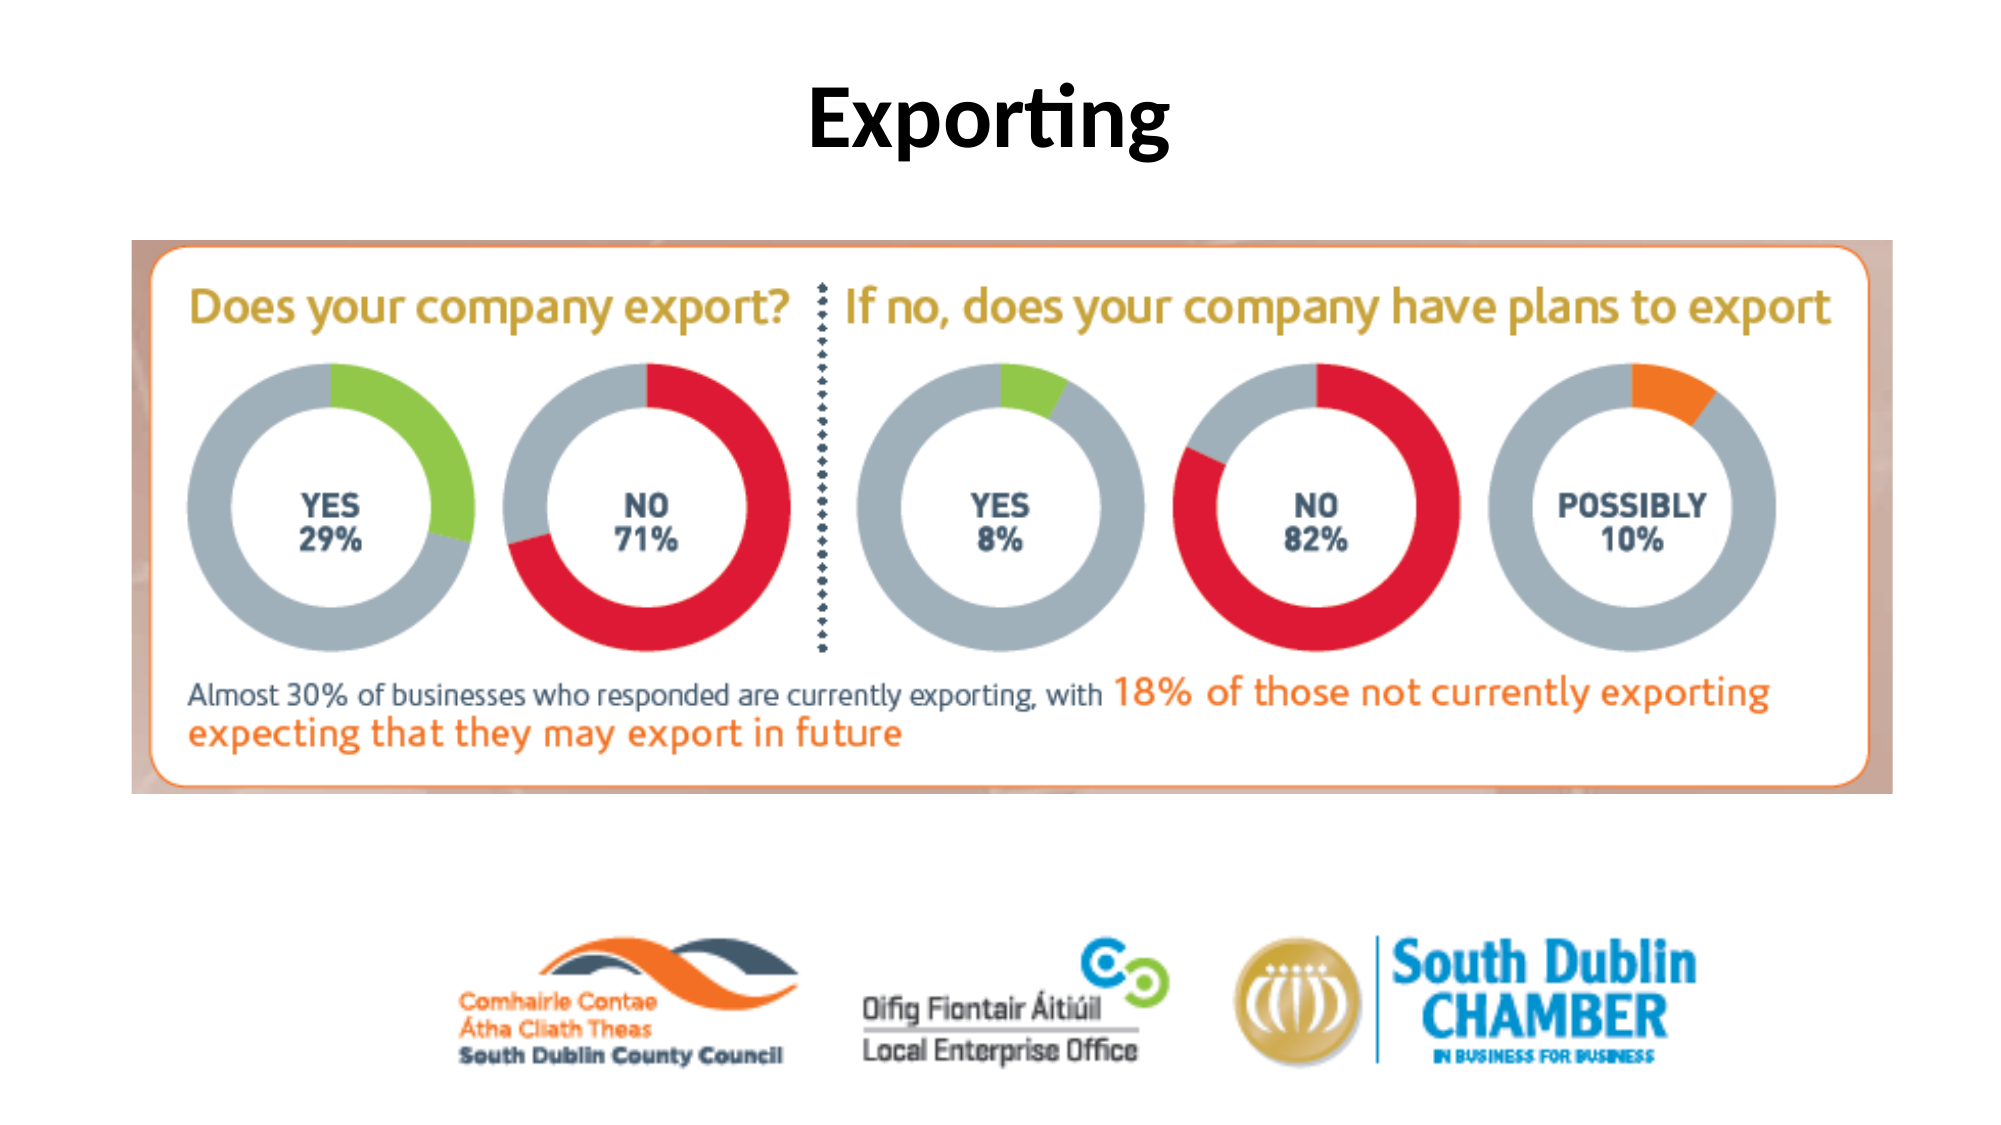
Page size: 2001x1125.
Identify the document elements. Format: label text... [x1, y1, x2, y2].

text_box Exporting [85, 48, 1893, 174]
picture [131, 240, 1893, 794]
picture [308, 859, 1790, 1125]
